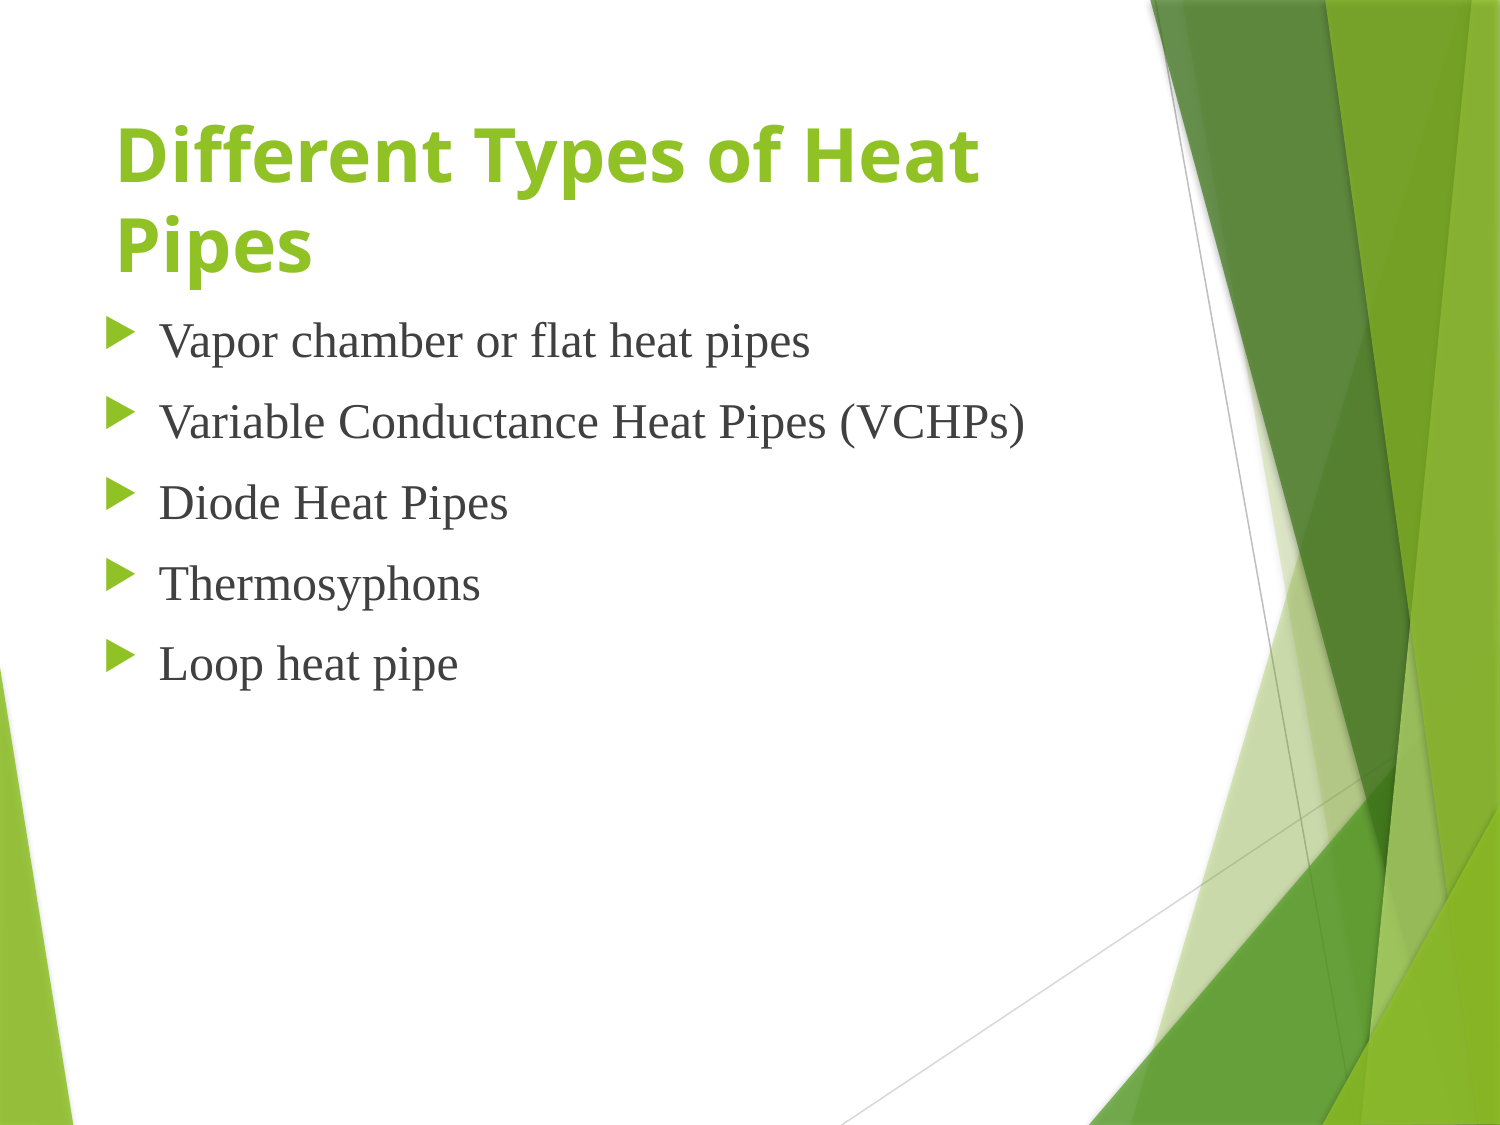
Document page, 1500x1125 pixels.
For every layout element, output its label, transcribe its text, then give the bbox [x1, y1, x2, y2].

list Vapor chamber or flat heat pipes Variable Conductance Heat Pipes (VCHPs) Diode Heat Pipes Thermosyphons Loop heat pipe [87, 299, 1425, 988]
title Different Types of Heat Pipes [99, 99, 1142, 299]
